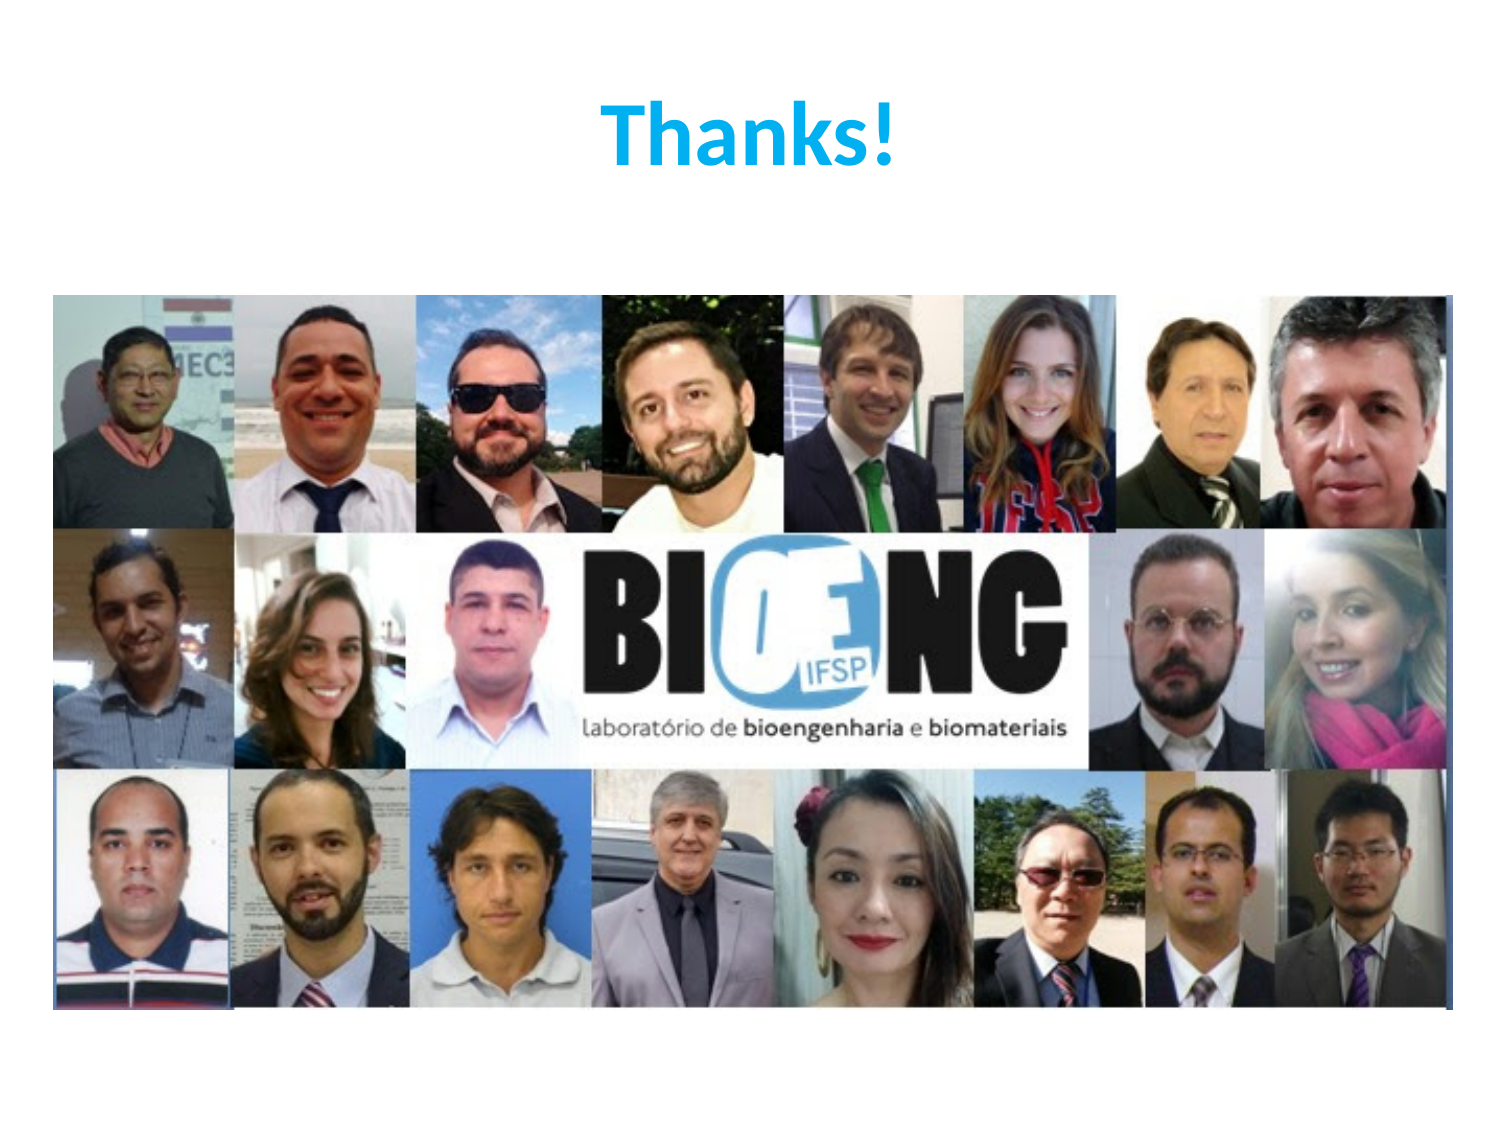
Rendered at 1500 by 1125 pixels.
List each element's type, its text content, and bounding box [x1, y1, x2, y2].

picture [52, 295, 1453, 1010]
text_box Thanks! [74, 66, 1425, 254]
